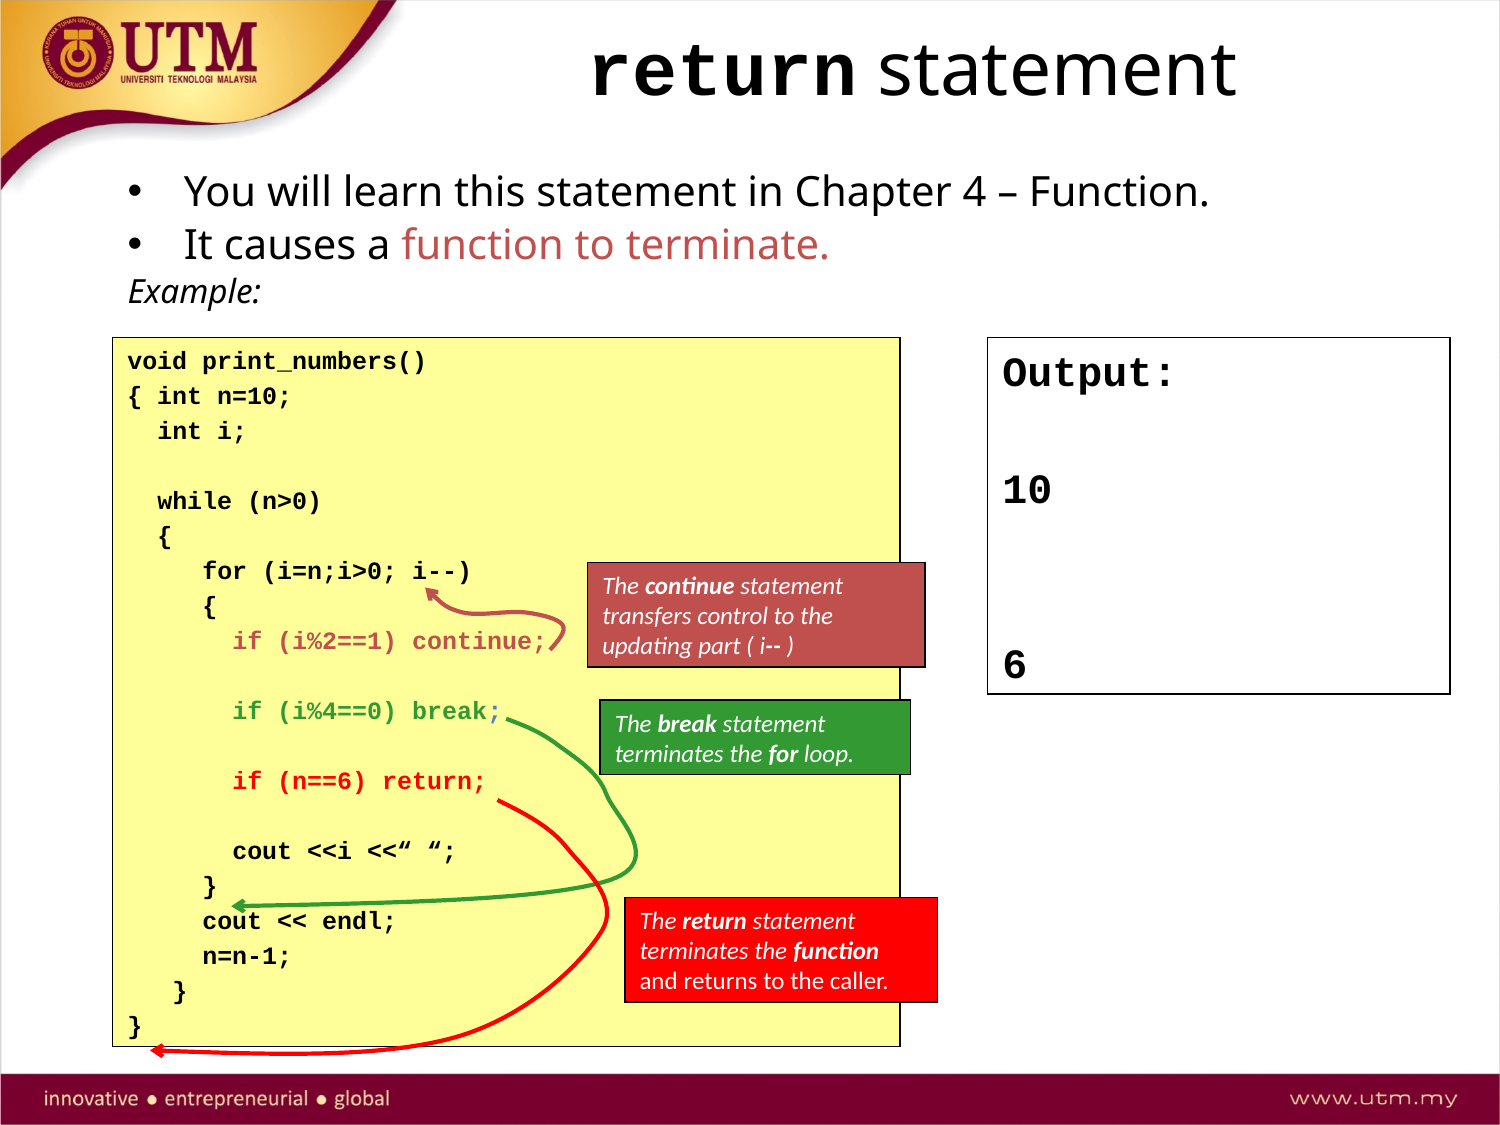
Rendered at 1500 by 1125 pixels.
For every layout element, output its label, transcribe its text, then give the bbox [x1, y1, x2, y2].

text_box Output: 10 6 [987, 337, 1450, 694]
picture [0, 0, 1500, 1125]
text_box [424, 562, 926, 670]
title return statement [425, 12, 1400, 138]
text_box void print_numbers() { int n=10; int i; while (n>0) { for (i=n;i>0; i--) { if (i%2==1) continue; if (i%4==0) break; if (n==6) return; cout <<i <<“ “; } cout << endl; n=n-1; } } [112, 337, 900, 1047]
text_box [230, 699, 911, 798]
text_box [149, 799, 938, 1059]
list You will learn this statement in Chapter 4 – Function. It causes a function to terminate. Example: [112, 162, 1425, 238]
